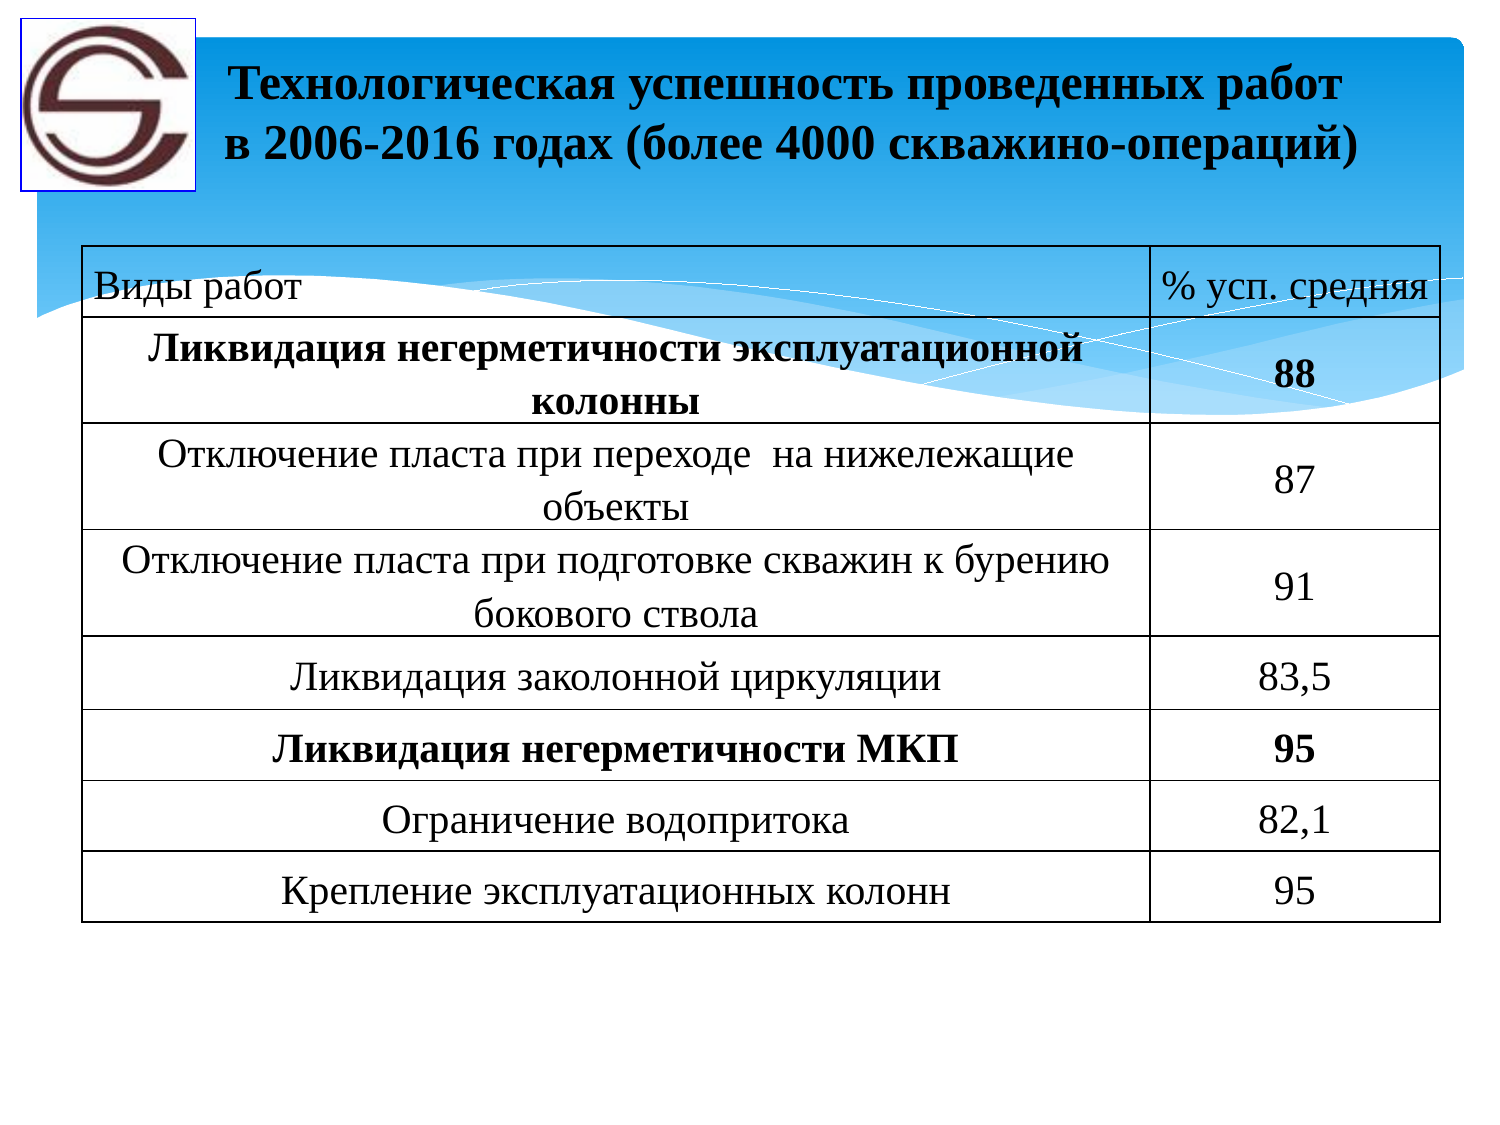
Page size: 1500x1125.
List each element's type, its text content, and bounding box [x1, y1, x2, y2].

table_cell 87 [1151, 424, 1439, 529]
table_cell Ограничение водопритока [83, 781, 1149, 850]
table_cell Ликвидация негерметичности МКП [83, 710, 1149, 780]
table_cell Ликвидация заколонной циркуляции [83, 637, 1149, 709]
table_cell 82,1 [1151, 781, 1439, 850]
table_cell Ликвидация негерметичности эксплуатационной колонны [83, 318, 1149, 422]
table_cell 83,5 [1151, 637, 1439, 709]
table_cell Крепление эксплуатационных колонн [83, 852, 1149, 921]
table_cell 91 [1151, 530, 1439, 635]
picture [21, 18, 195, 191]
table_header Виды работ [83, 247, 1149, 316]
table_cell 88 [1151, 318, 1439, 422]
table_cell Отключение пласта при подготовке скважин к бурению бокового ствола [83, 530, 1149, 635]
table_cell Отключение пласта при переходе на нижележащие объекты [83, 424, 1149, 529]
text_box Технологическая успешность проведенных работ в 2006-2016 годах (более 4000 скважино-операций) [201, 49, 1388, 171]
table_cell 95 [1151, 852, 1439, 921]
table_header % усп. средняя [1151, 247, 1439, 316]
table_cell 95 [1151, 710, 1439, 780]
